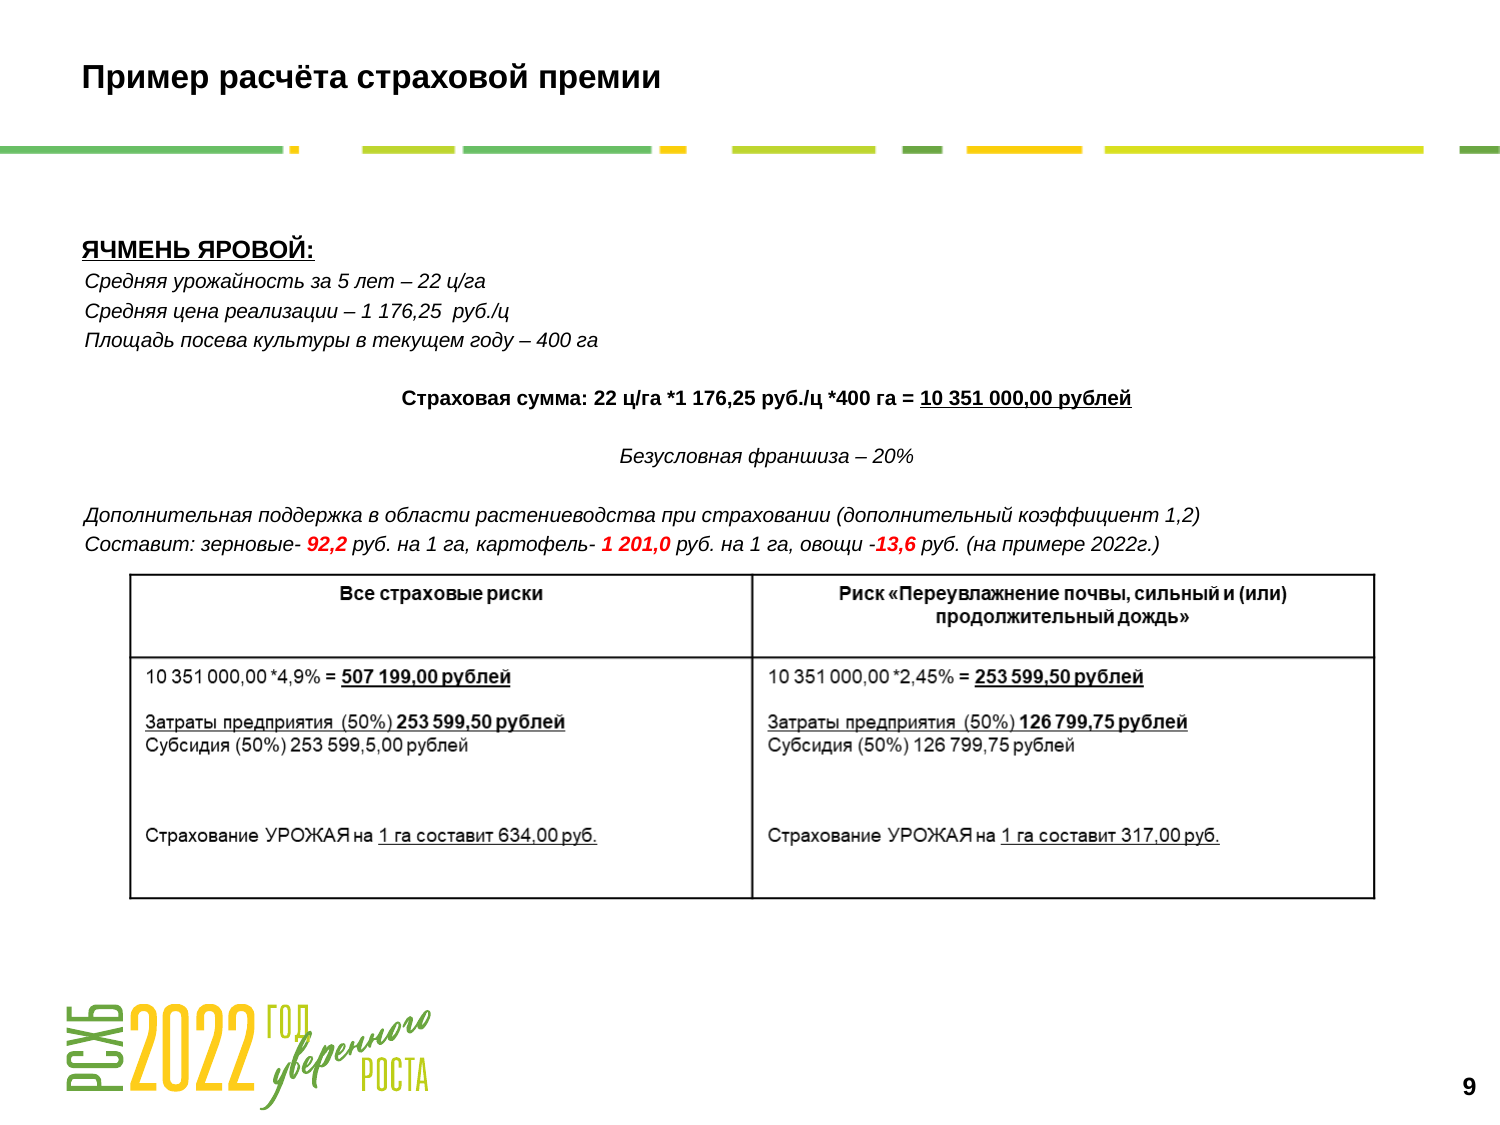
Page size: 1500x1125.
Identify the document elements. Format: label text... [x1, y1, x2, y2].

picture [129, 573, 1377, 901]
slide_number 9 [1376, 1055, 1492, 1116]
picture [0, 146, 1500, 154]
list ЯЧМЕНЬ ЯРОВОЙ: Средняя урожайность за 5 лет – 22 ц/га Средняя цена реализации – 1 176,25 руб./ц Площадь посева культуры в текущем году – 400 га Страховая сумма: 22 ц/га *1 176,25 руб./ц *400 га = 10 351 000,00 рублей Безусловная франшиза – 20% Дополнительная поддержка в области растениеводства при страховании (дополнительный коэффициент 1,2) Составит: зерновые- 92,2 руб. на 1 га, картофель- 1 201,0 руб. на 1 га, овощи -13,6 руб. (на примере 2022г.) [66, 229, 1464, 918]
title Пример расчёта страховой премии [66, 37, 1464, 119]
